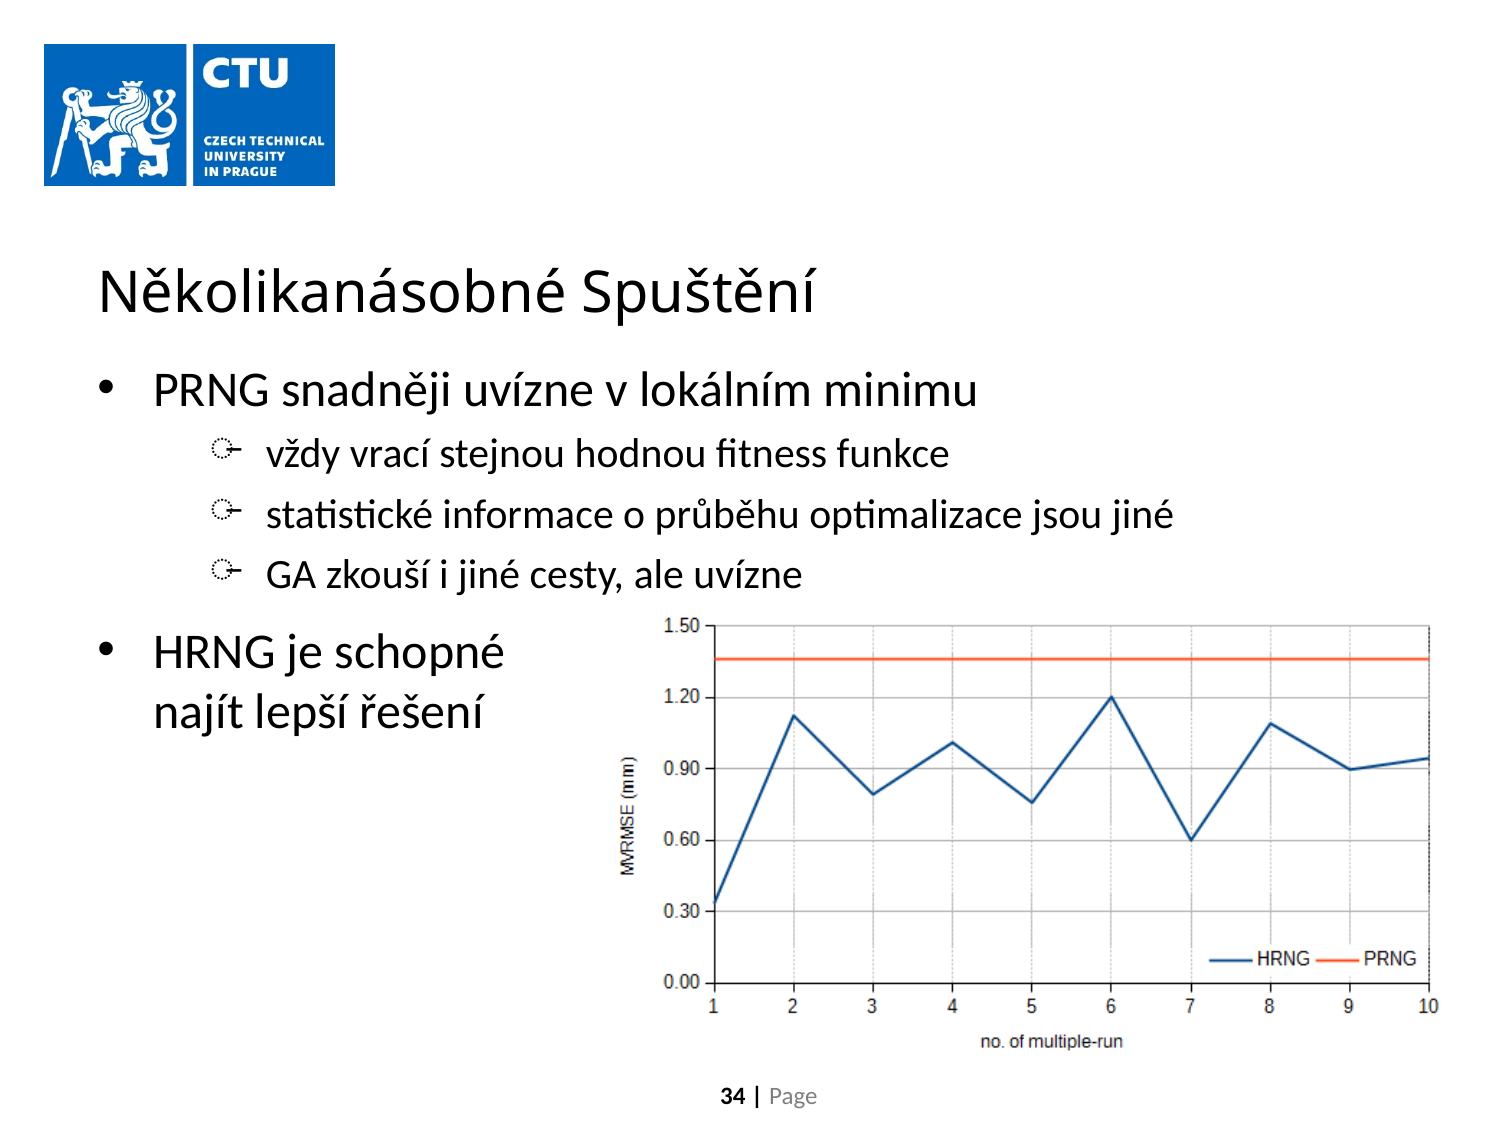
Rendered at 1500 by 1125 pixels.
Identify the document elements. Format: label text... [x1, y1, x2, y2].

text_box PRNG snadněji uvízne v lokálním minimu vždy vrací stejnou hodnou fitness funkce statistické informace o průběhu optimalizace jsou jiné GA zkouší i jiné cesty, ale uvízne HRNG je schopné najít lepší řešení [82, 348, 1456, 1081]
picture [612, 605, 1456, 1081]
text_box Několikanásobné Spuštění [82, 247, 1456, 332]
text_box 34 | Page [515, 1065, 1022, 1125]
picture [44, 43, 335, 186]
